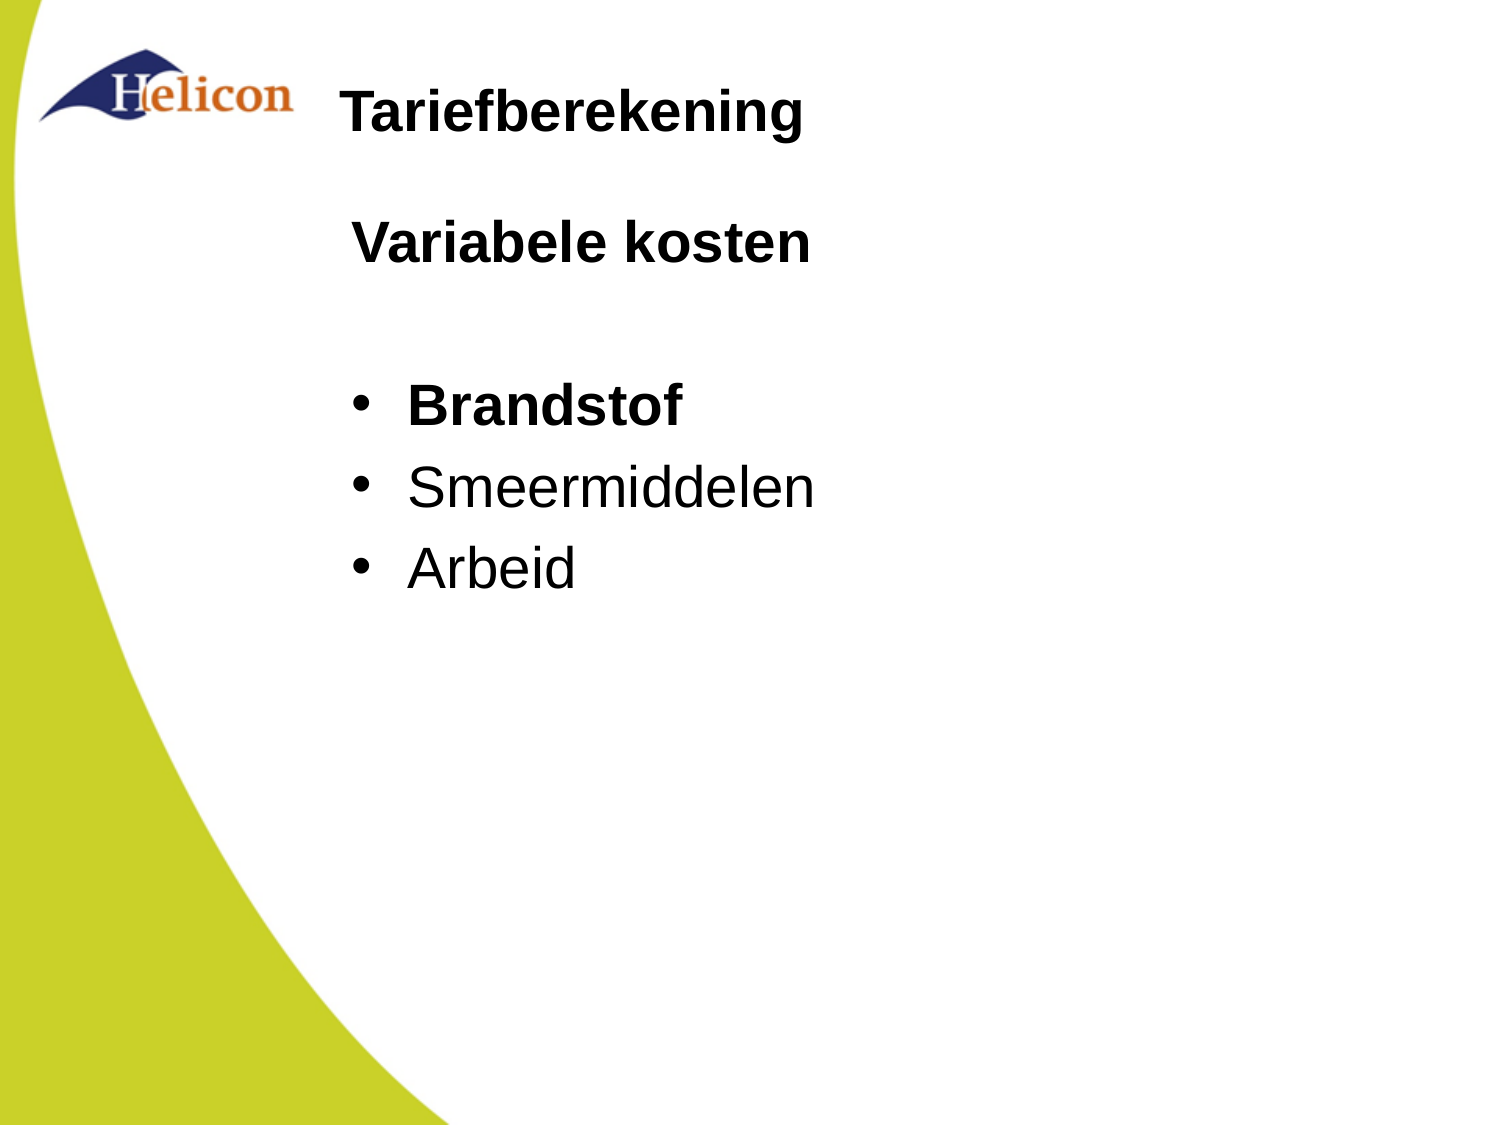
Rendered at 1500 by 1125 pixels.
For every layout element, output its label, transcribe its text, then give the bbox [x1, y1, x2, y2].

list Variabele kosten Brandstof Smeermiddelen Arbeid [336, 196, 1425, 1005]
picture [0, 0, 1500, 1125]
title Tariefberekening [324, 54, 1415, 161]
